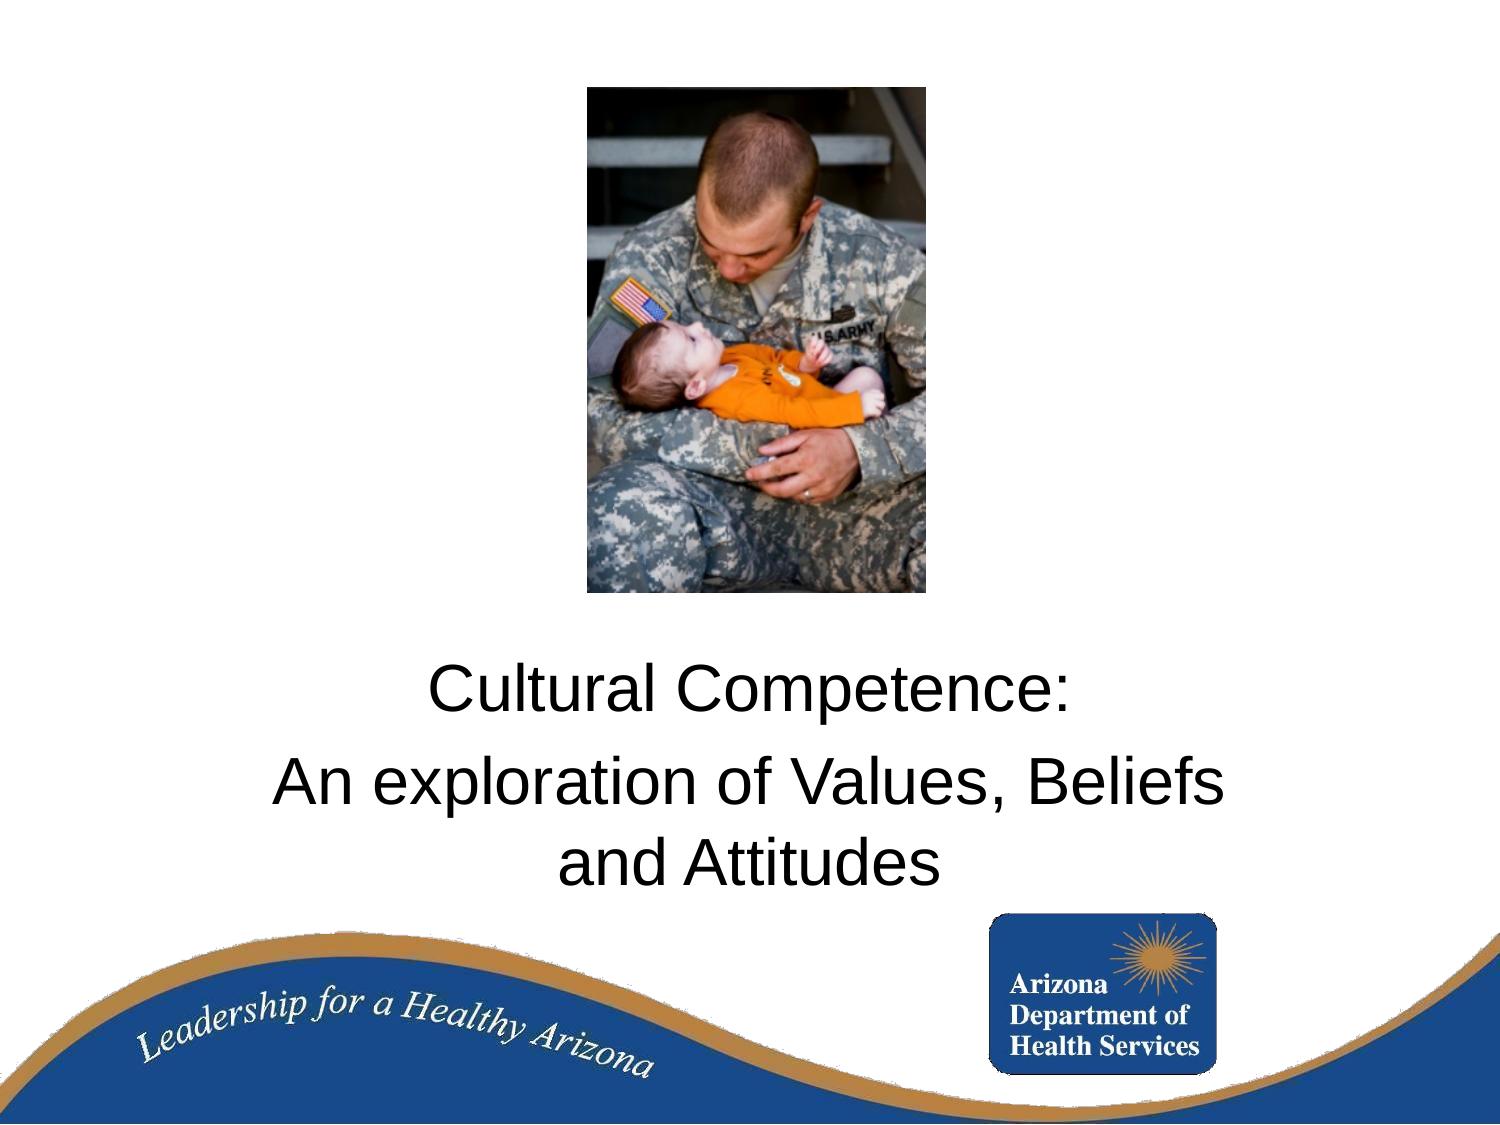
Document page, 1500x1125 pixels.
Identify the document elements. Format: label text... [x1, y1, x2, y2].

picture [0, 0, 1500, 1125]
subtitle Cultural Competence: An exploration of Values, Beliefs and Attitudes [224, 637, 1276, 926]
